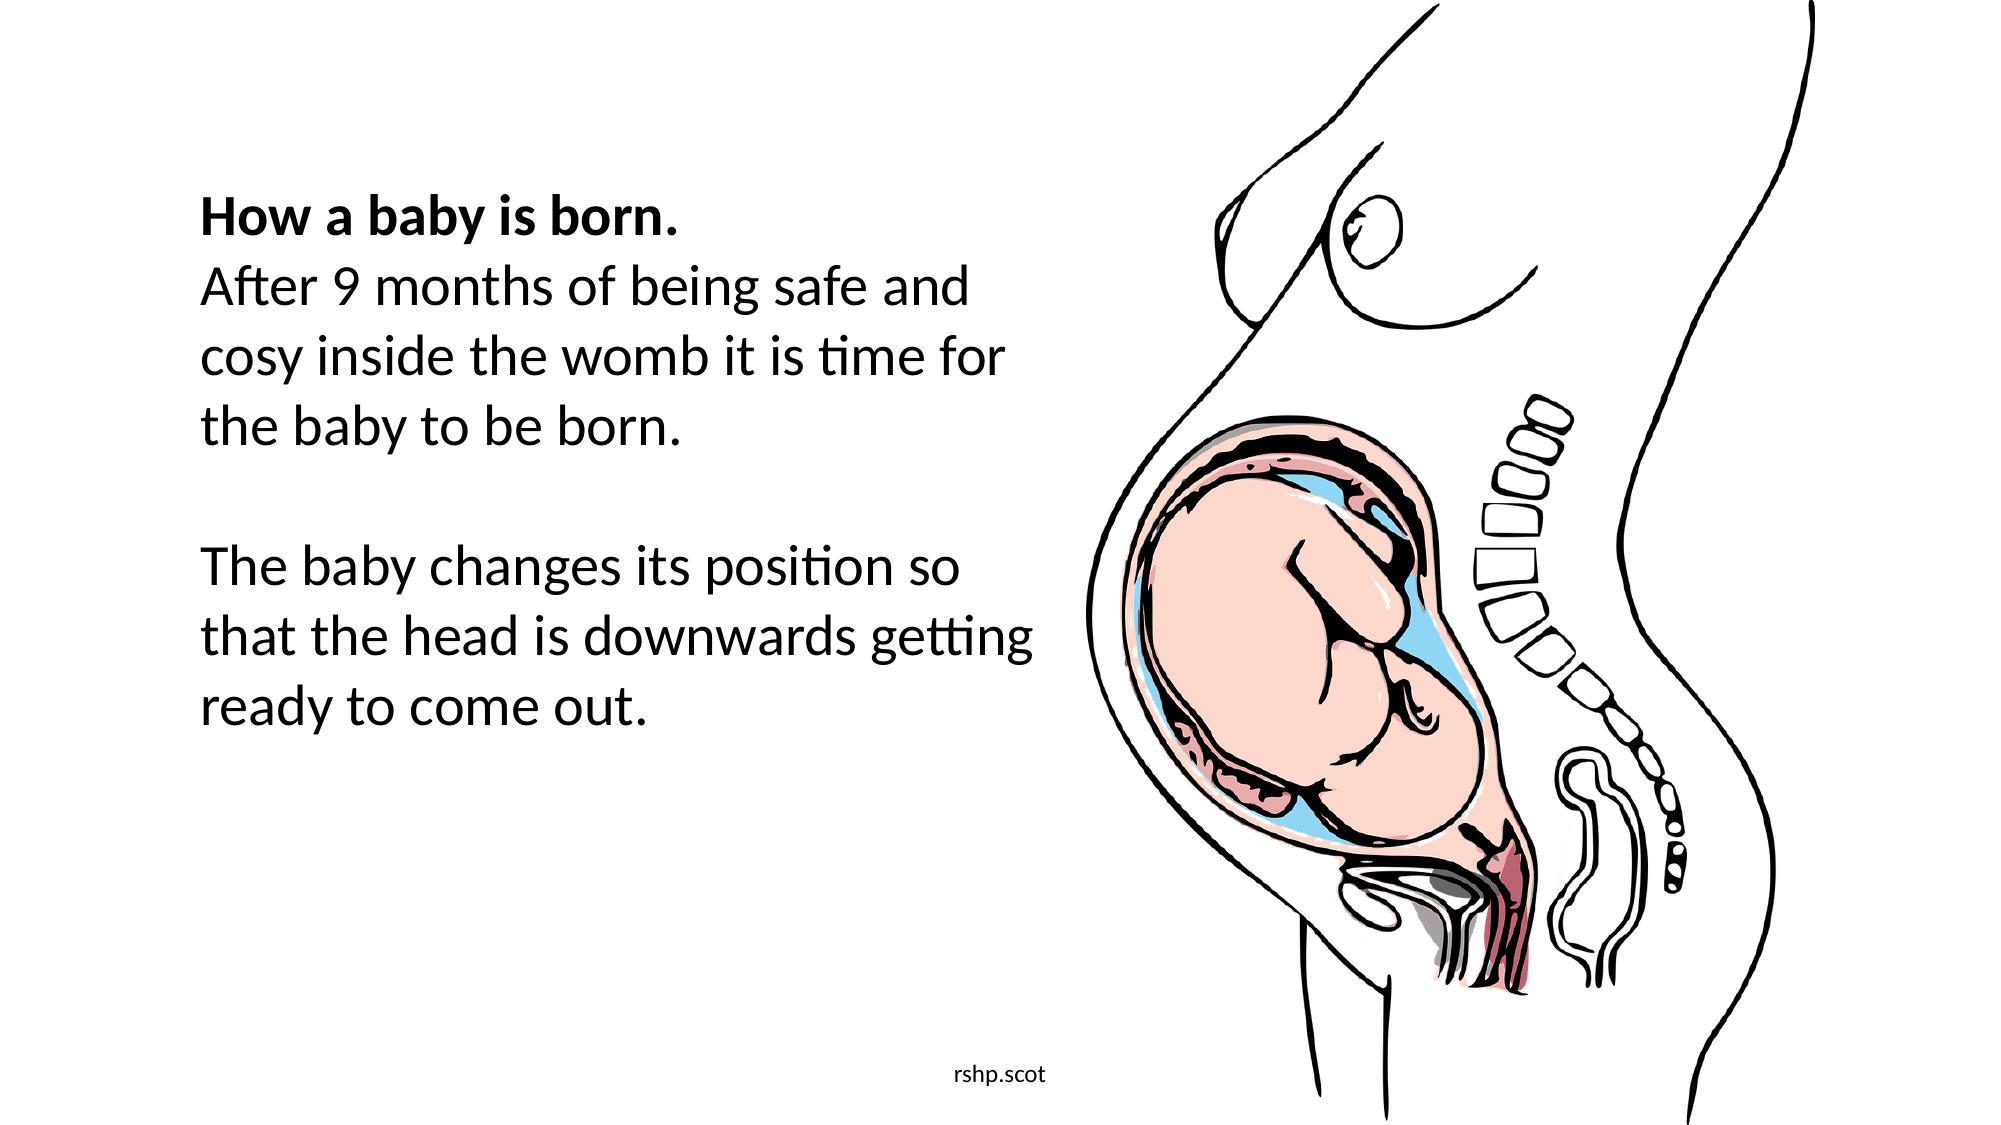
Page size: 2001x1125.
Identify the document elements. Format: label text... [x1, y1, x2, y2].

picture [1086, 0, 1815, 1125]
footer rshp.scot [662, 1042, 1086, 1103]
text_box How a baby is born. After 9 months of being safe and cosy inside the womb it is time for the baby to be born. The baby changes its position so that the head is downwards getting ready to come out. [185, 169, 1086, 815]
